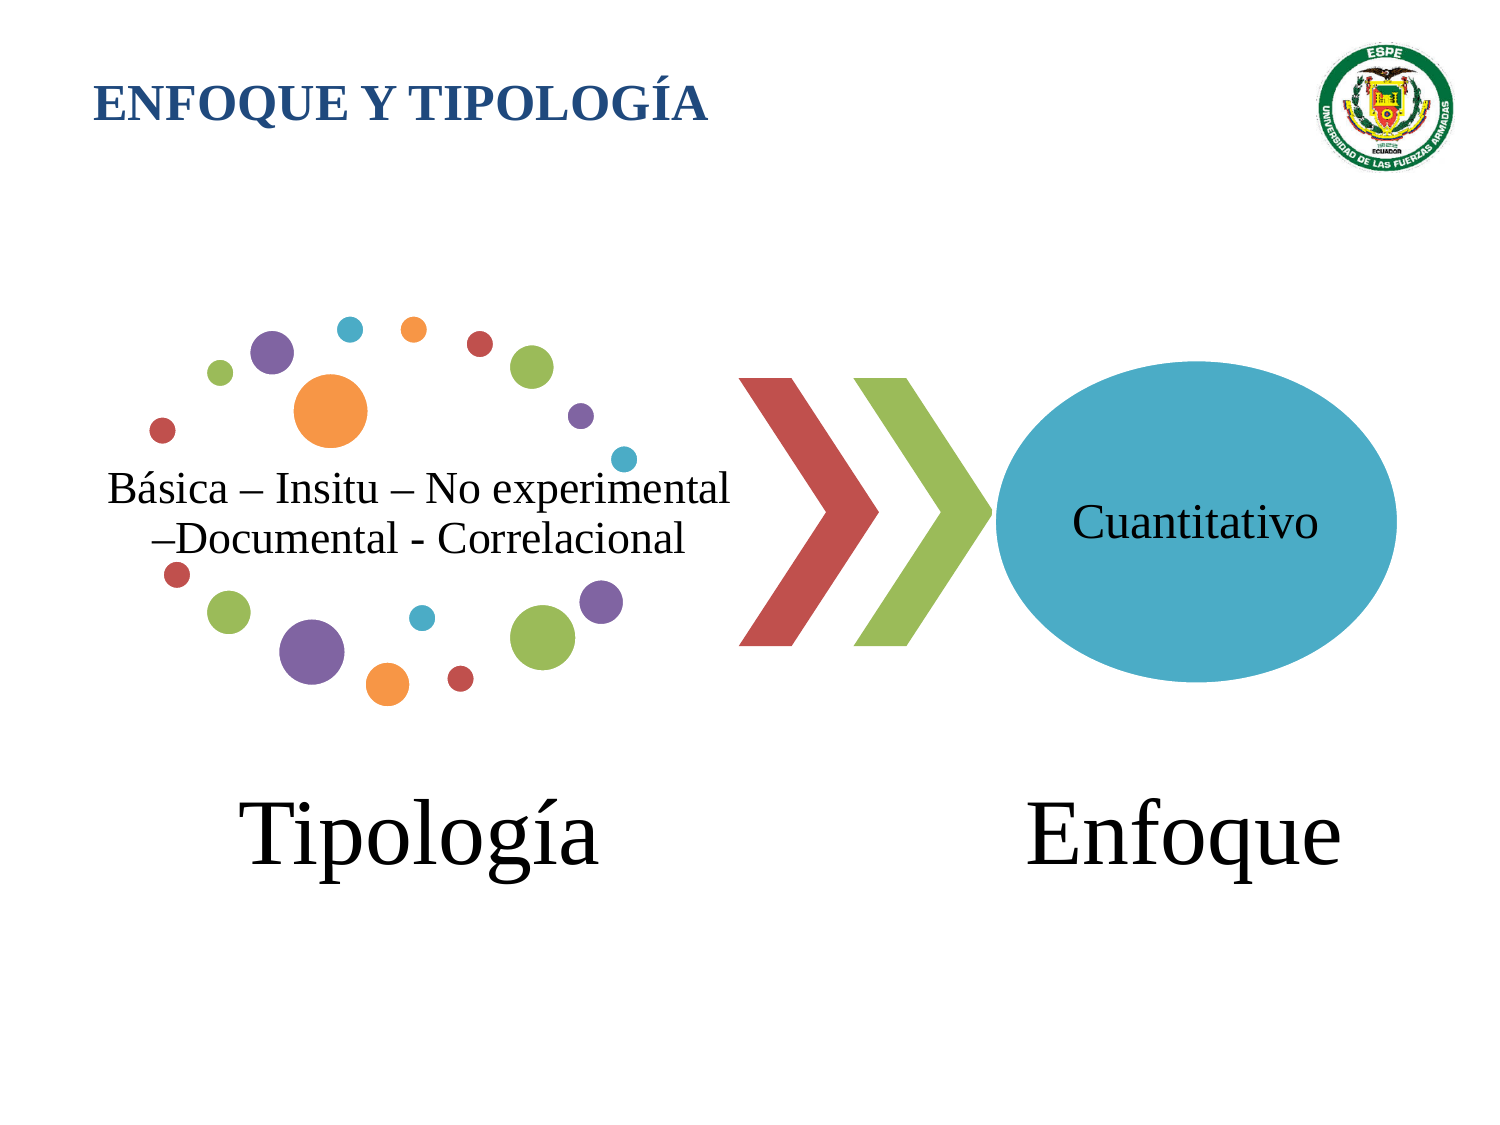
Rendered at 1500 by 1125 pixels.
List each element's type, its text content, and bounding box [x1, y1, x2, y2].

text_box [0, 314, 1500, 953]
picture [1316, 42, 1455, 173]
text_box ENFOQUE Y TIPOLOGÍA [41, 42, 762, 156]
